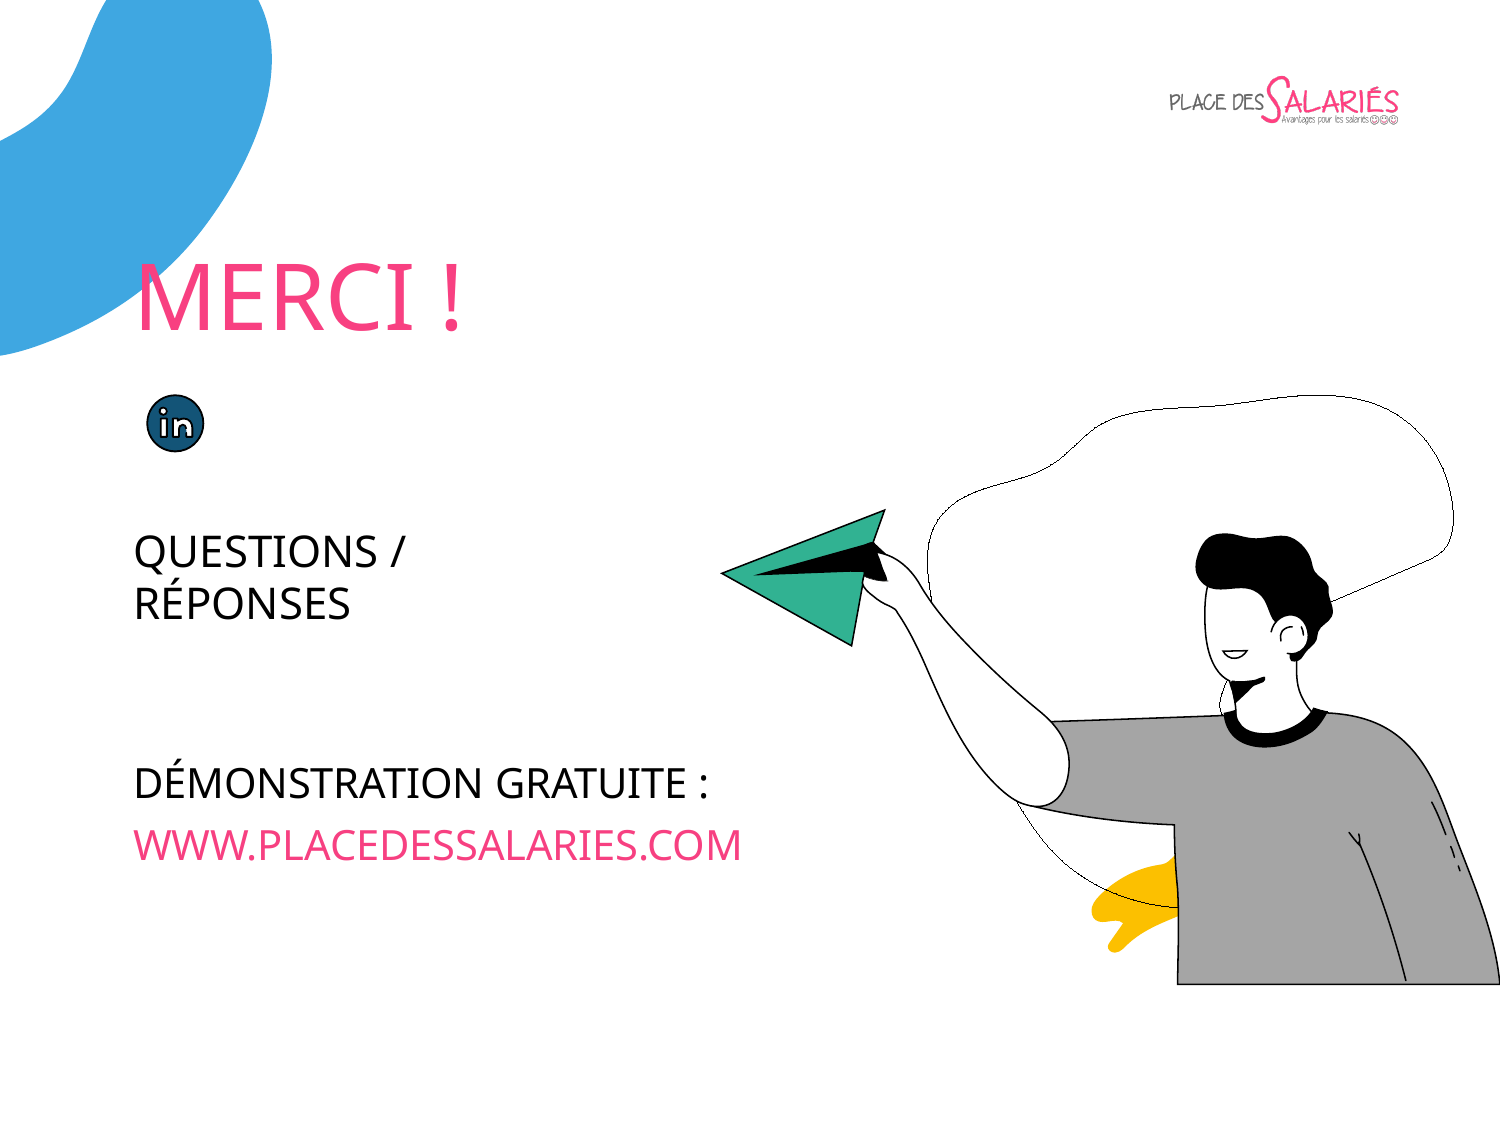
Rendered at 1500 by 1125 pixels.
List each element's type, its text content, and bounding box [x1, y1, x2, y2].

text_box QUESTIONS / RÉPONSES [118, 496, 620, 656]
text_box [721, 510, 1500, 985]
picture [1168, 69, 1402, 135]
list DÉMONSTRATION GRATUITE : WWW.PLACEDESSALARIES.COM [118, 741, 721, 885]
text_box [946, 395, 1454, 510]
title MERCI ! [118, 229, 677, 373]
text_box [146, 394, 205, 453]
